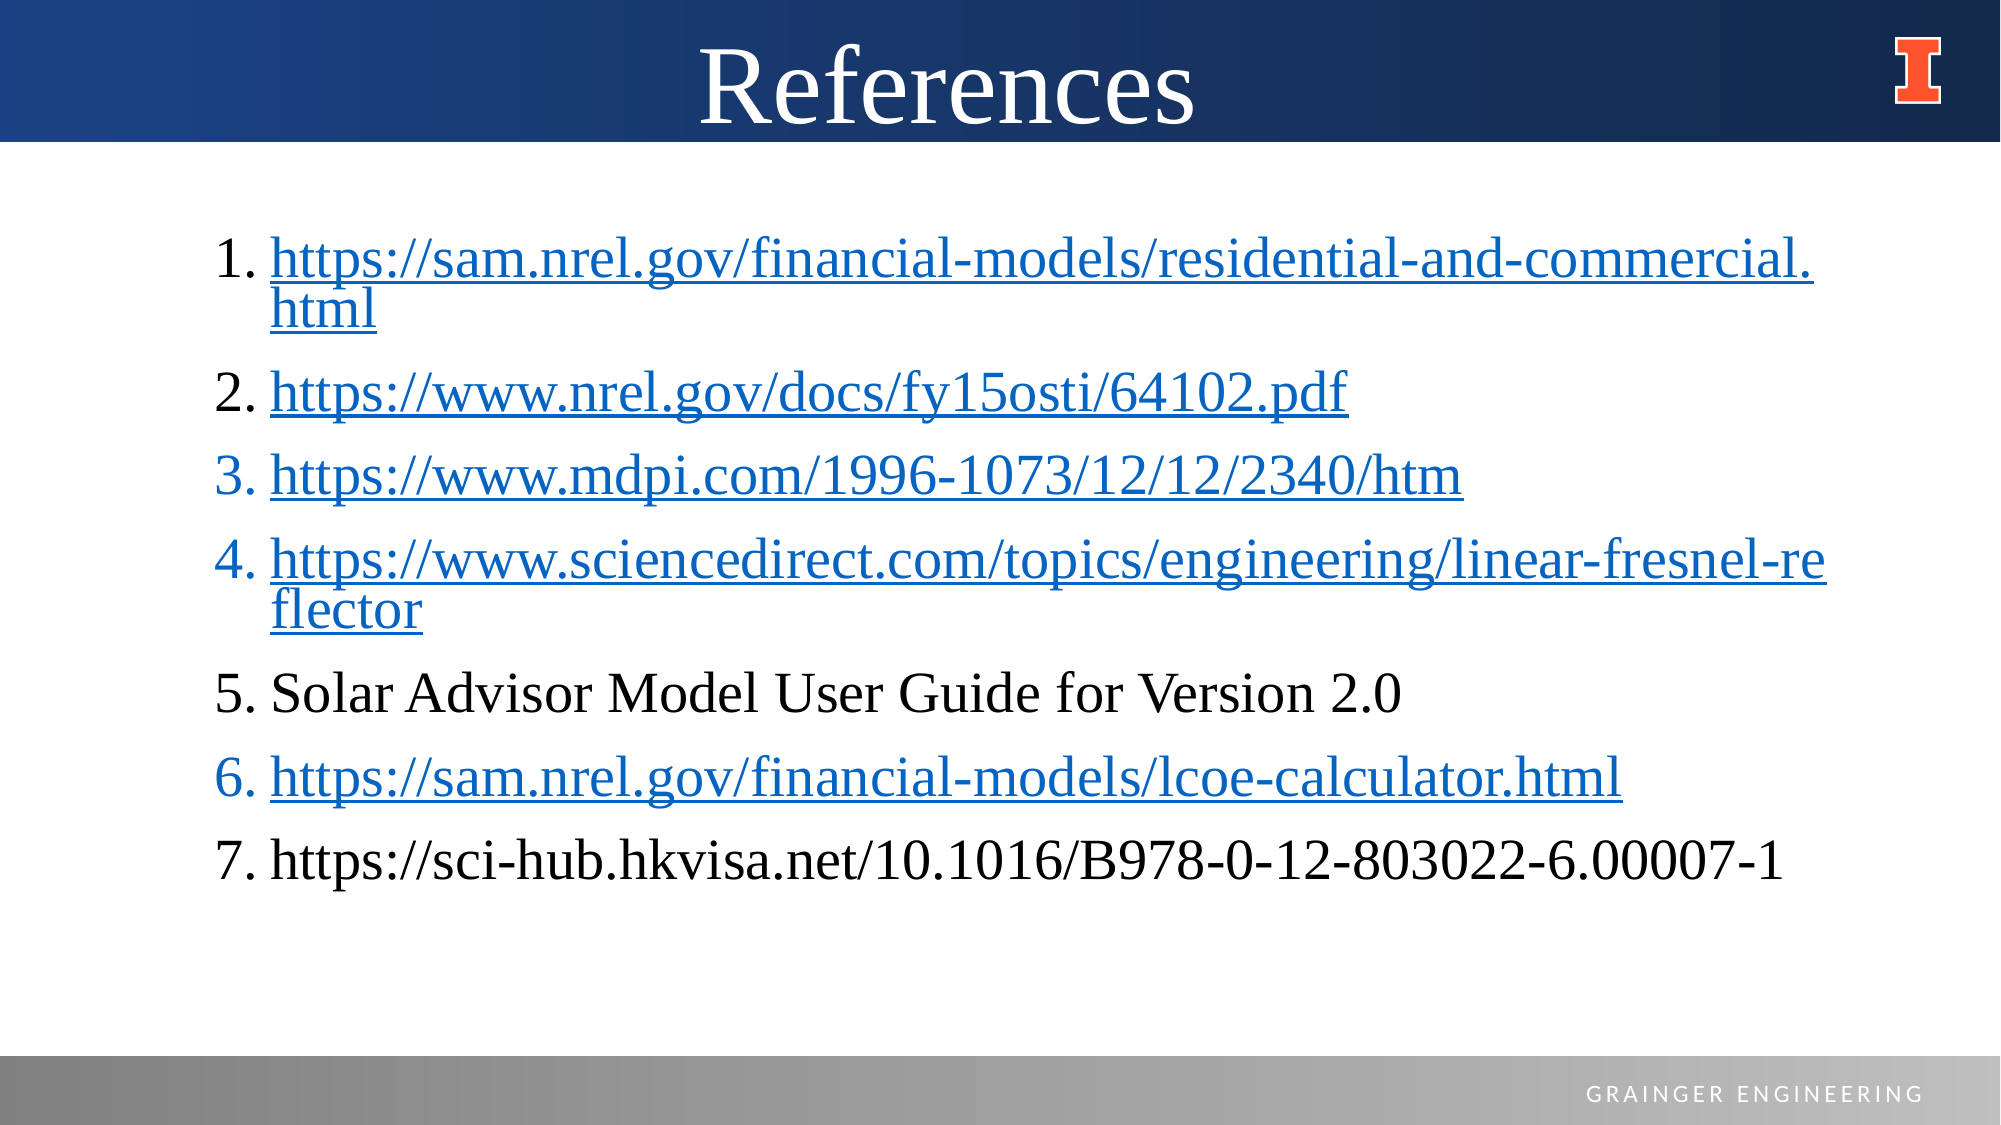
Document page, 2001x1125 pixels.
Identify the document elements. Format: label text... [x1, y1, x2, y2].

list https://sam.nrel.gov/financial-models/residential-and-commercial.html https://www.nrel.gov/docs/fy15osti/64102.pdf https://www.mdpi.com/1996-1073/12/12/2340/htm https://www.sciencedirect.com/topics/engineering/linear-fresnel-reflector Solar Advisor Model User Guide for Version 2.0 https://sam.nrel.gov/financial-models/lcoe-calculator.html https://sci-hub.hkvisa.net/10.1016/B978-0-12-803022-6.00007-1 [199, 219, 1845, 906]
picture [1895, 37, 1941, 104]
text_box GRAINGER ENGINEERING [1438, 1070, 1938, 1116]
text_box References [52, 3, 1843, 154]
text_box [0, 0, 2000, 142]
text_box [0, 1056, 2000, 1125]
